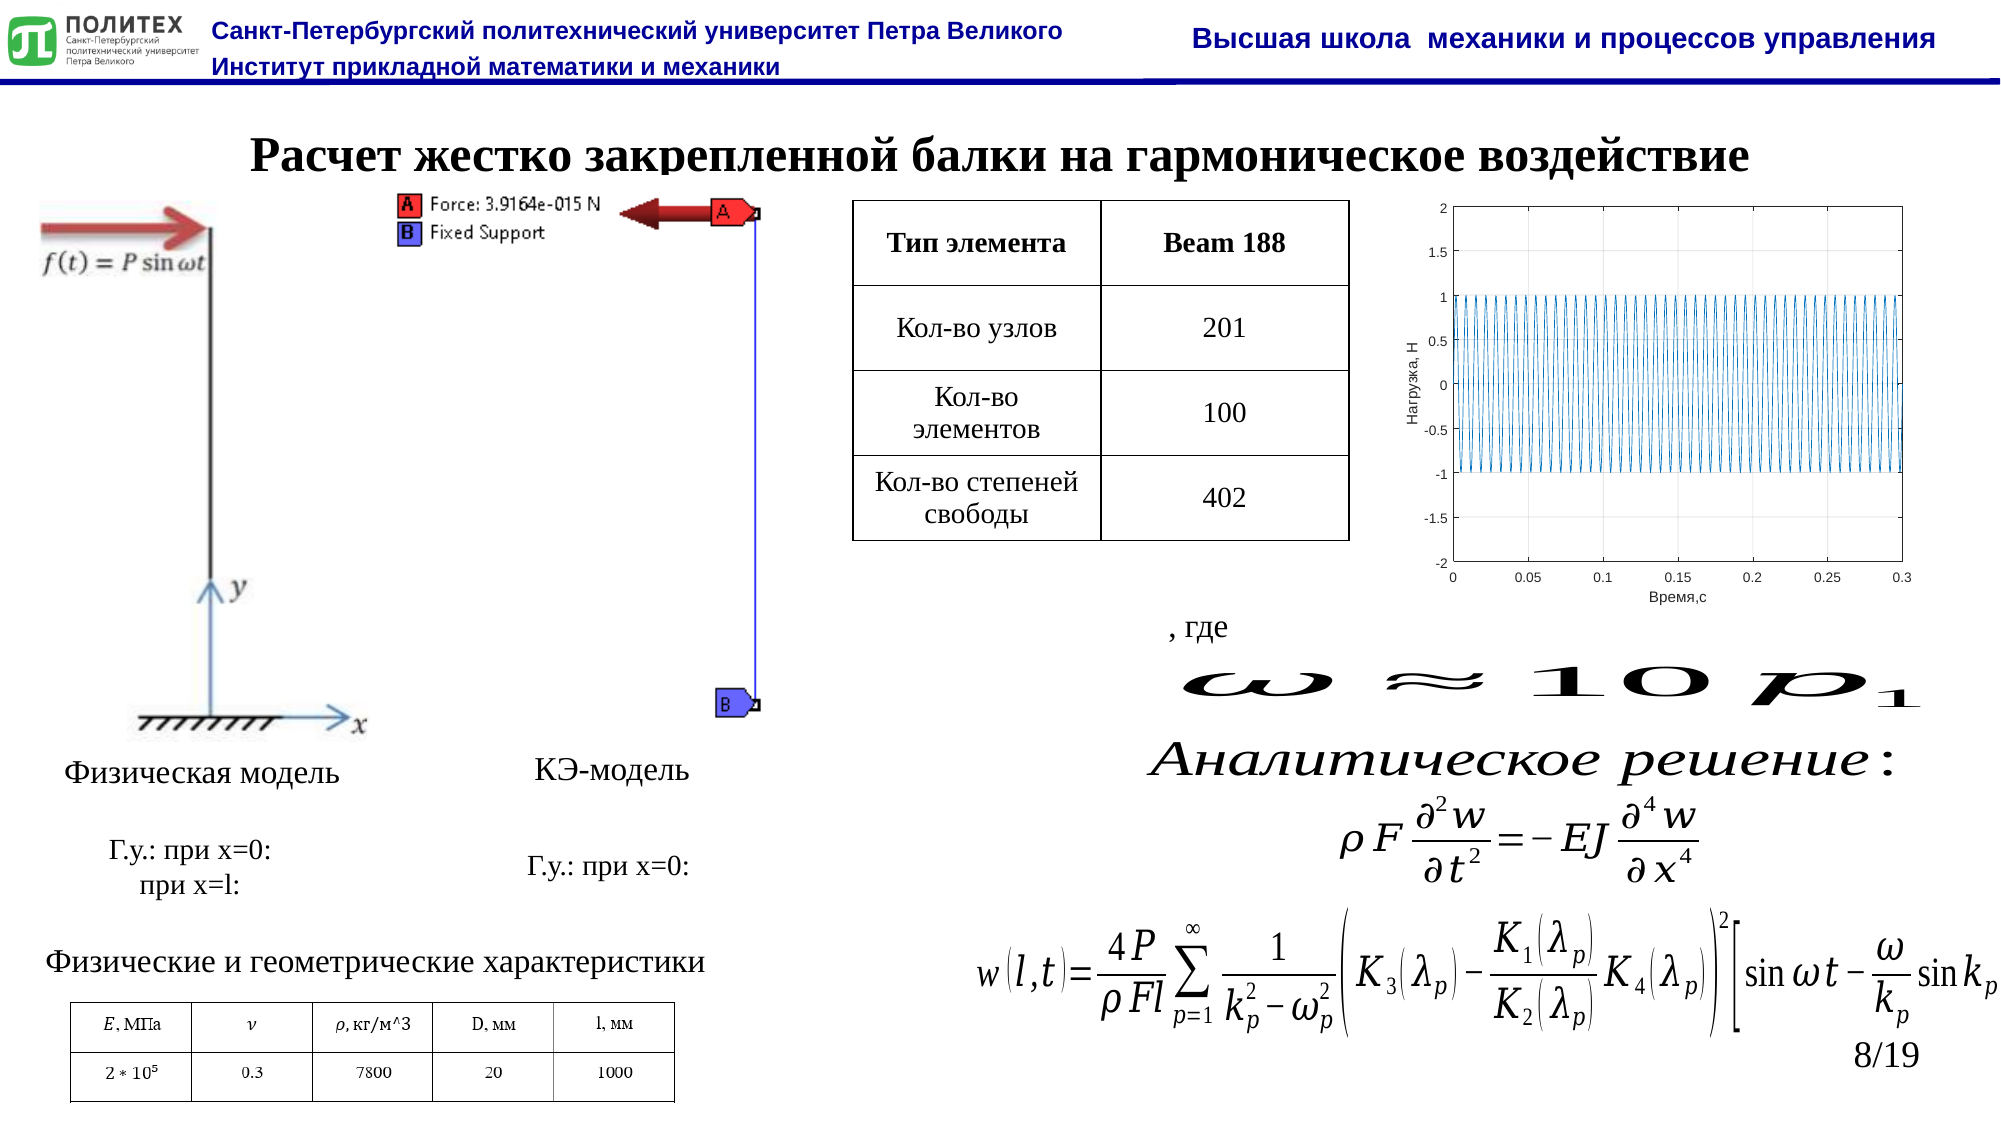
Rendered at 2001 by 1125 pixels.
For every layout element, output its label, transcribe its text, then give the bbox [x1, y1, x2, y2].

picture [57, 996, 679, 1104]
table_cell 100 [1102, 371, 1348, 455]
text_box КЭ-модель [504, 740, 721, 795]
text_box Расчет жестко закрепленной балки на гармоническое воздействие [31, 113, 1969, 234]
table_header Beam 188 [1102, 201, 1348, 285]
table_cell Кол-во степеней свободы [854, 456, 1100, 540]
table_header Тип элемента [854, 201, 1100, 285]
table_cell Кол-во узлов [854, 286, 1100, 370]
picture [27, 175, 797, 742]
picture [3, 5, 206, 77]
table_cell Кол-во элементов [854, 371, 1100, 455]
table_cell 201 [1102, 286, 1348, 370]
table_cell 402 [1102, 456, 1348, 540]
picture [1377, 173, 1957, 609]
text_box Физическая модель [46, 751, 358, 798]
text_box 8/19 [1838, 1023, 1957, 1083]
text_box Физические и геометрические характеристики [30, 931, 726, 987]
